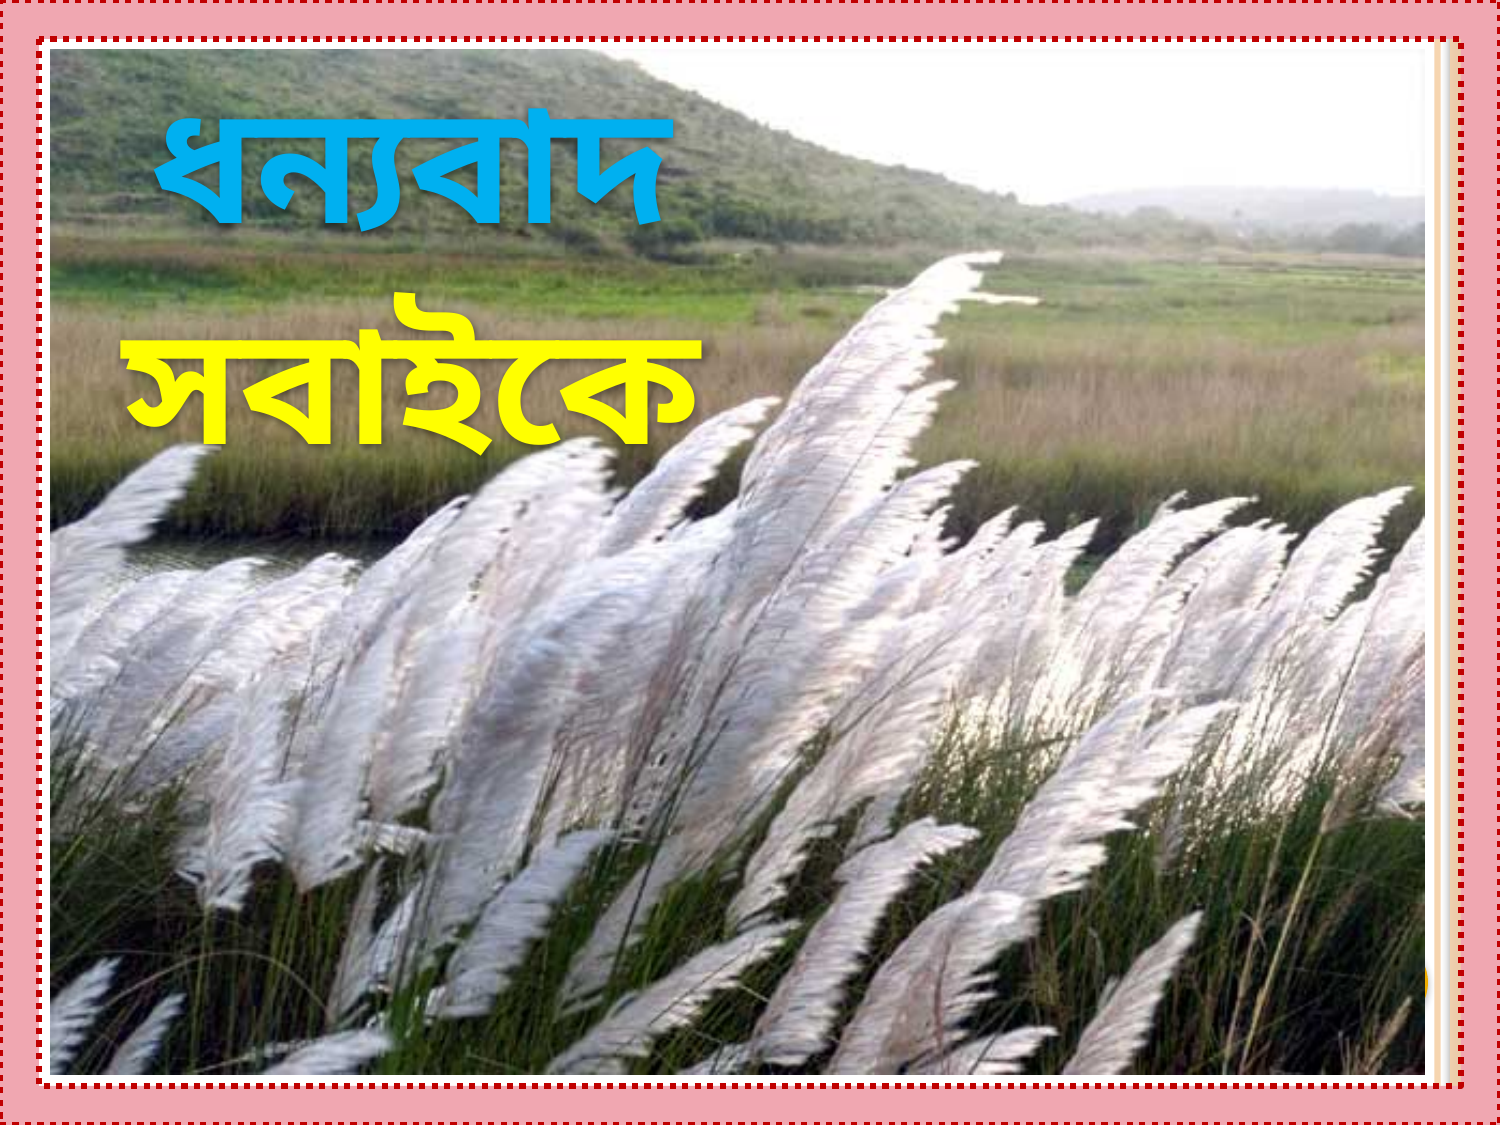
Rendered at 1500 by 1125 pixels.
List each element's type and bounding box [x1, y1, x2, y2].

text_box [0, 0, 1500, 1125]
text_box [49, 49, 1426, 1076]
